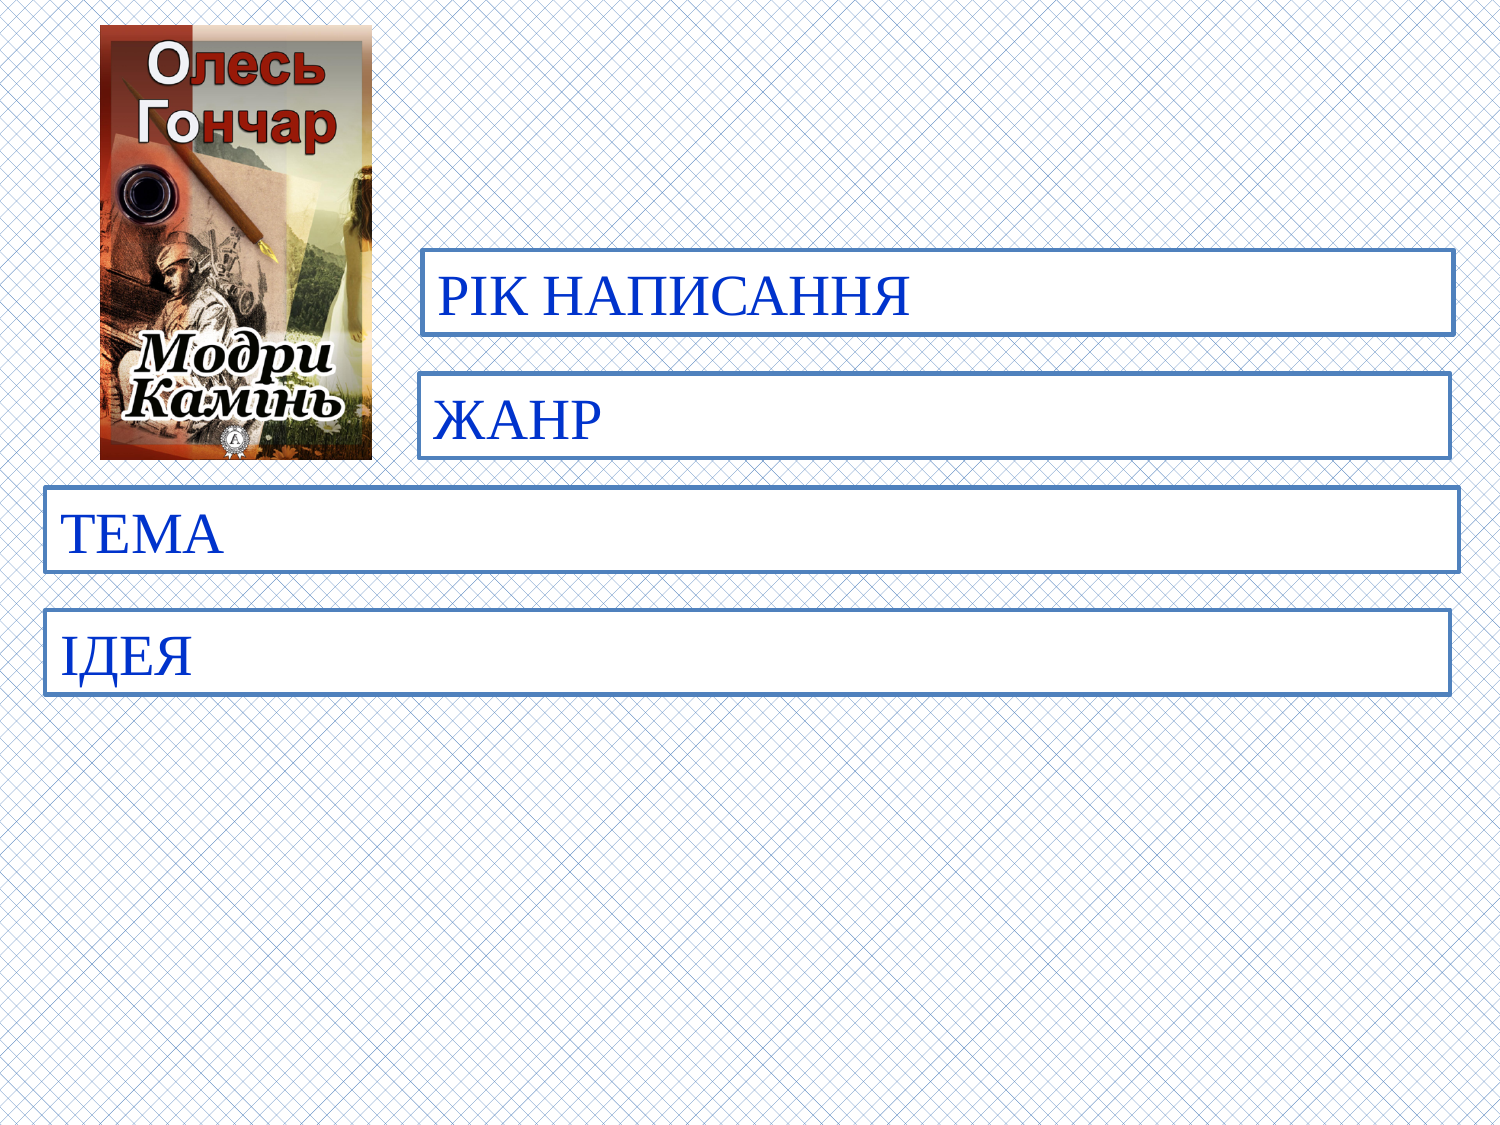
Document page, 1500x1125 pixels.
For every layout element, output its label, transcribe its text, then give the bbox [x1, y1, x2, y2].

text_box ТЕМА [43, 485, 1461, 574]
text_box РІК НАПИСАННЯ [420, 248, 1456, 337]
text_box ЖАНР [417, 371, 1452, 460]
picture [100, 24, 373, 460]
text_box ІДЕЯ [43, 608, 1452, 697]
